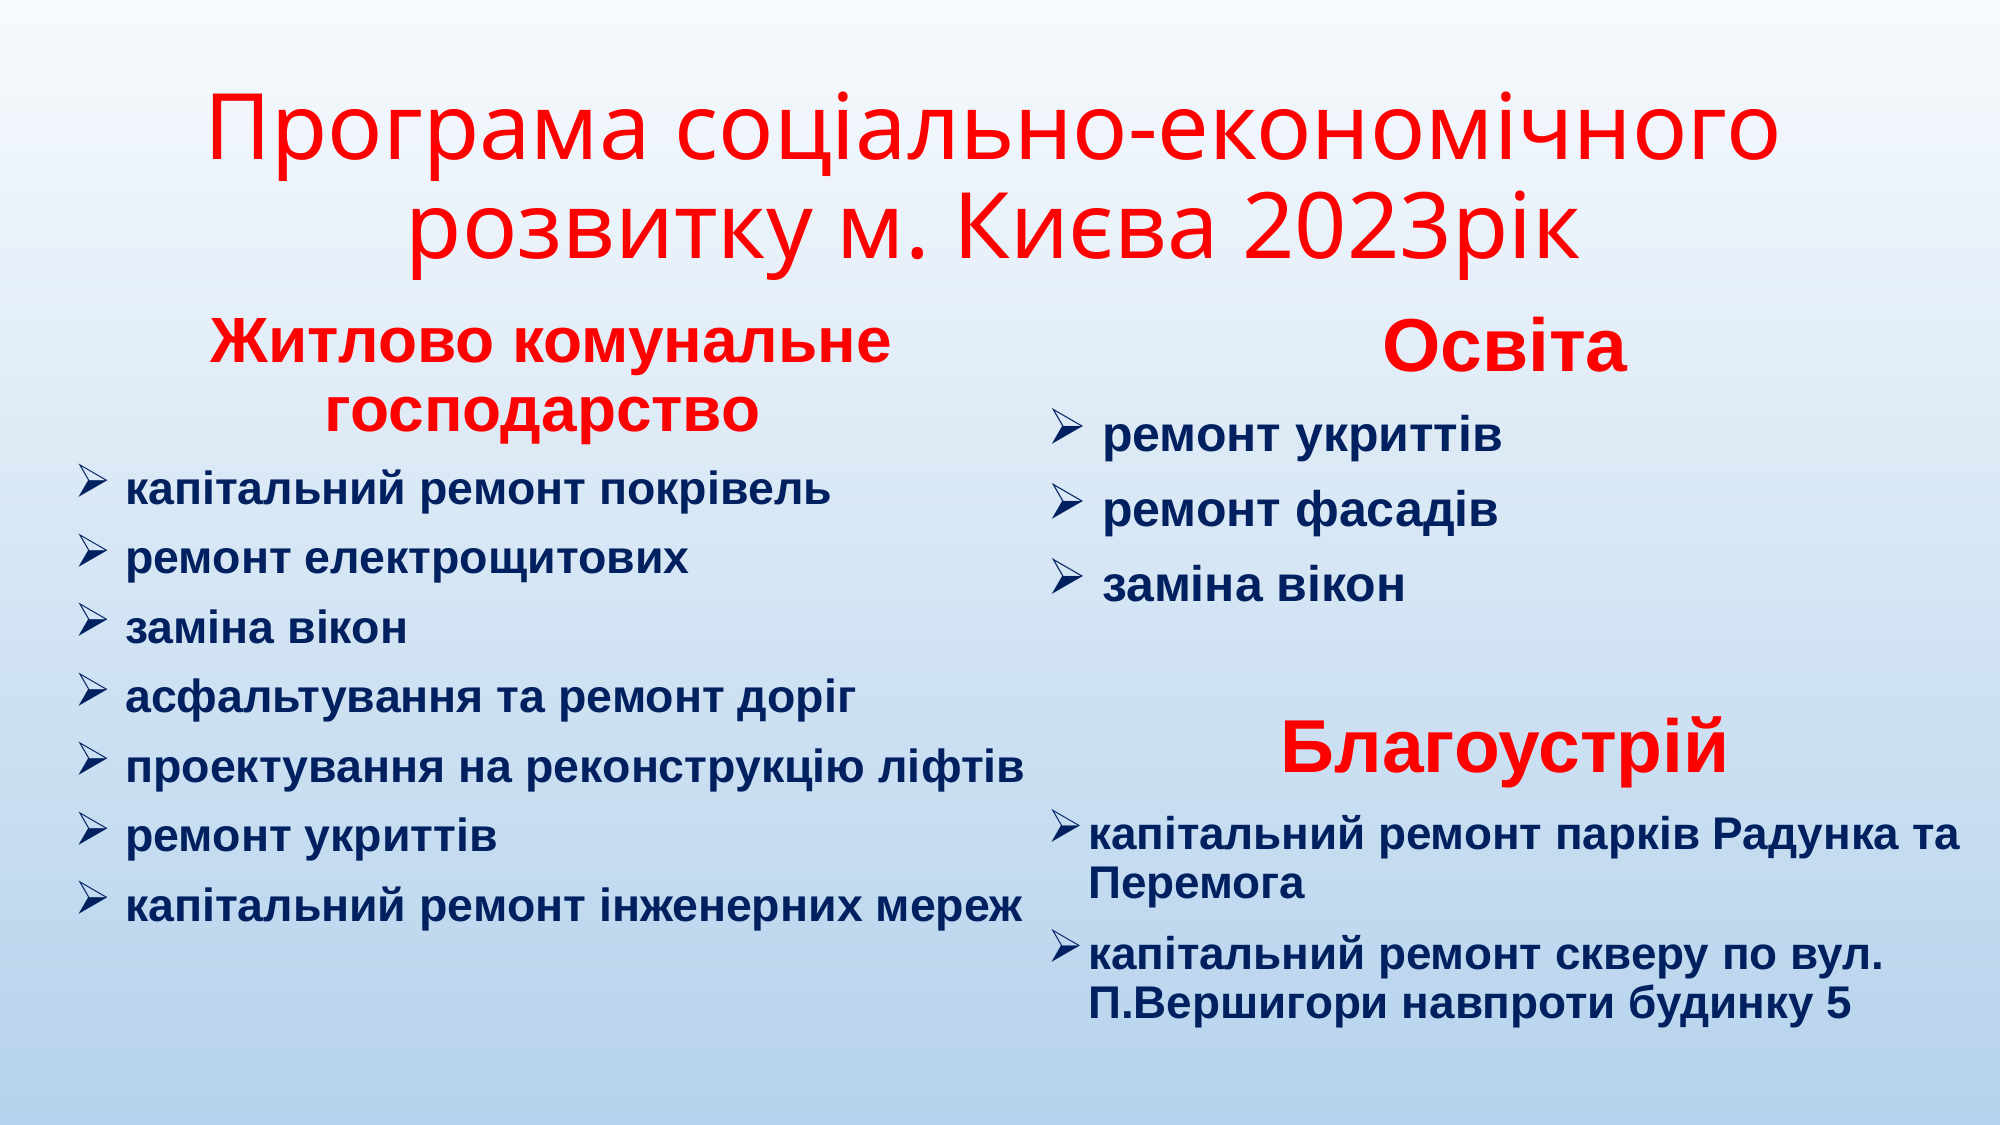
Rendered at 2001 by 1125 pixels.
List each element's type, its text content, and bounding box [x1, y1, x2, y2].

list Житлово комунальне господарство капітальний ремонт покрівель ремонт електрощитових заміна вікон асфальтування та ремонт доріг проектування на реконструкцію ліфтів ремонт укриттів капітальний ремонт інженерних мереж [59, 299, 1032, 1014]
list Освіта ремонт укриттів ремонт фасадів заміна вікон Благоустрій капітальний ремонт парків Радунка та Перемога капітальний ремонт скверу по вул. П.Вершигори навпроти будинку 5 [1032, 299, 1978, 1069]
title Програма соціально-економічного розвитку м. Києва 2023рік [59, 59, 1929, 299]
